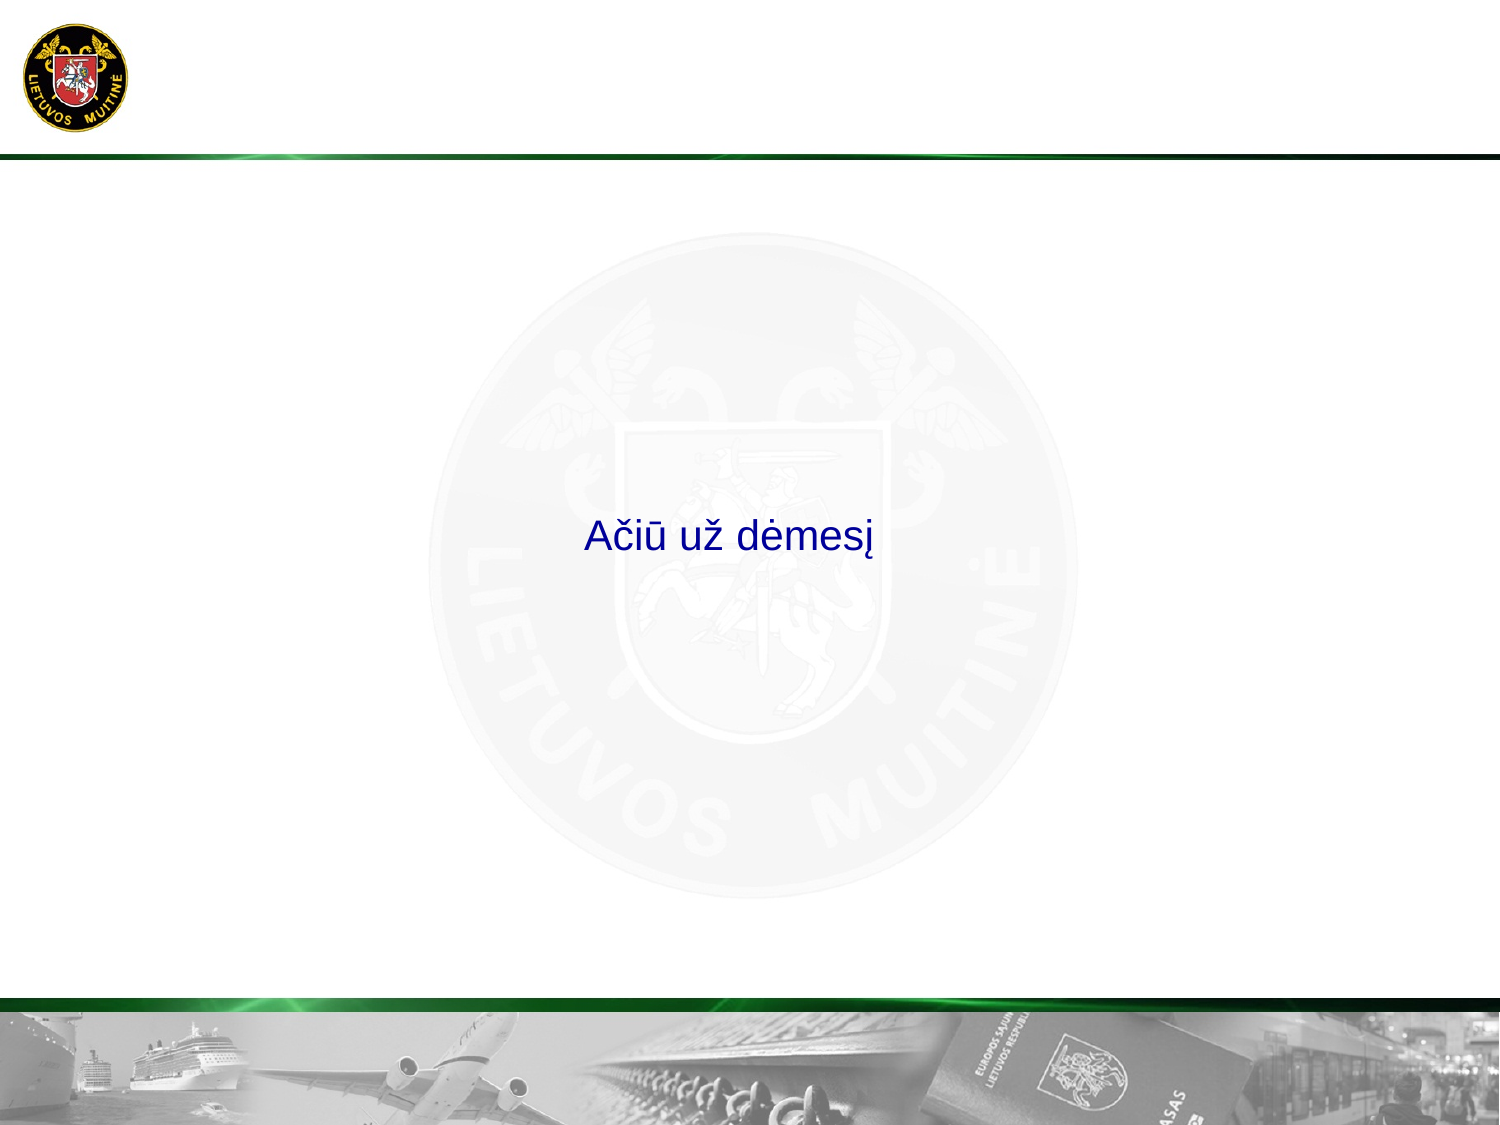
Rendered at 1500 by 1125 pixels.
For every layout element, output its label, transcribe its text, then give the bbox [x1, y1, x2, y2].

picture [0, 0, 1500, 1125]
title Ačiū už dėmesį [53, 468, 1400, 600]
